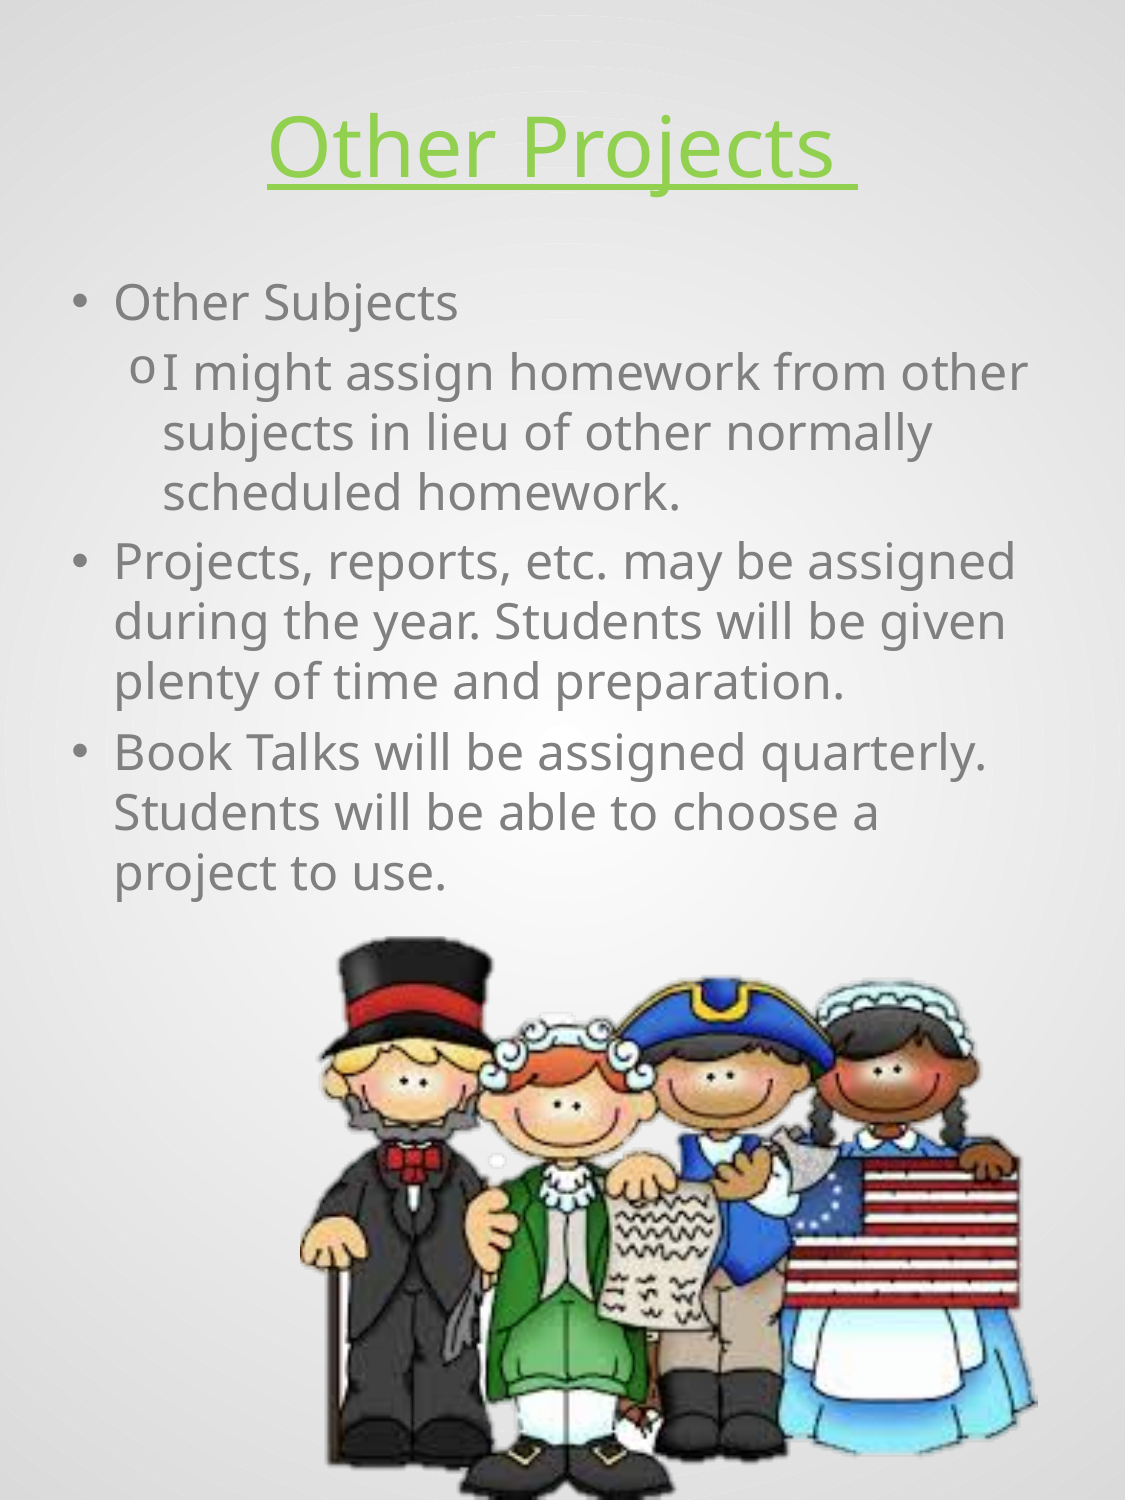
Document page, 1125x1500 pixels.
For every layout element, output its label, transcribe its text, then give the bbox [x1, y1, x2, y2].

picture [299, 936, 1038, 1500]
title Other Projects [56, 4, 1069, 202]
list Other Subjects I might assign homework from other subjects in lieu of other normally scheduled homework. Projects, reports, etc. may be assigned during the year. Students will be given plenty of time and preparation. Book Talks will be assigned quarterly. Students will be able to choose a project to use. [56, 262, 1069, 1045]
